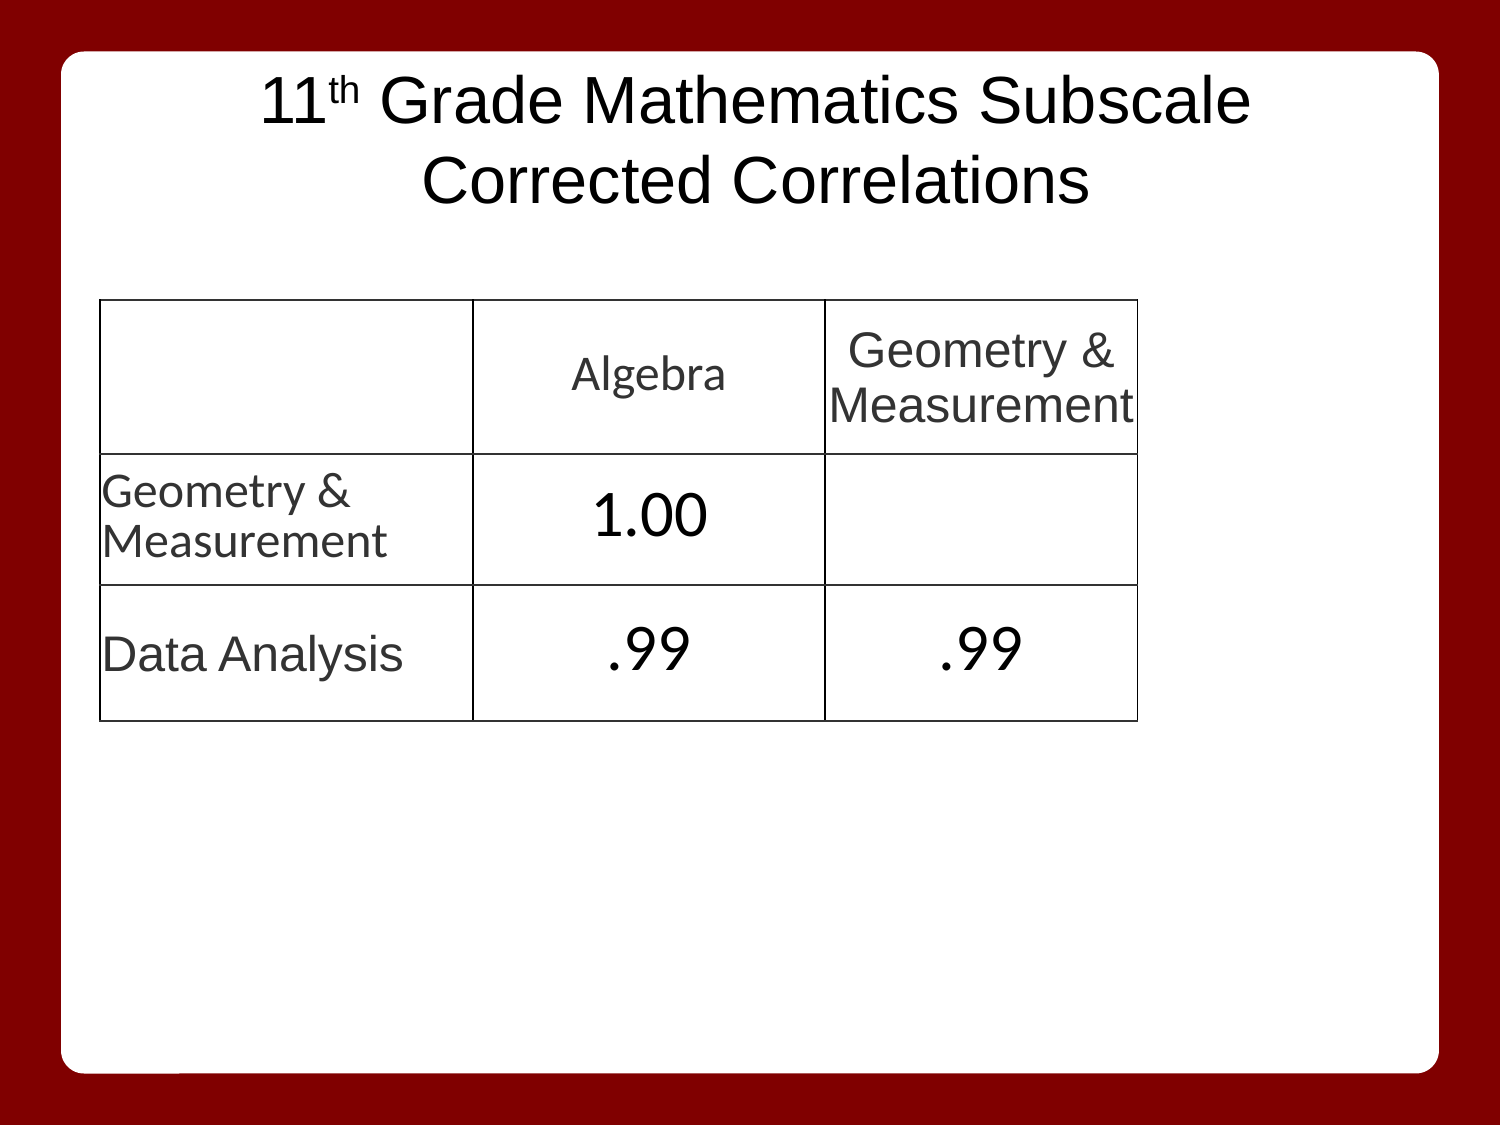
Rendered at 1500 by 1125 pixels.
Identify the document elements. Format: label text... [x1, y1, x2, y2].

text_box 11th Grade Mathematics Subscale Corrected Correlations [174, 49, 1338, 225]
table_cell Geometry & Measurement [101, 455, 472, 584]
table_header Geometry & Measurement [826, 301, 1137, 453]
table_cell 1.00 [474, 455, 824, 584]
table_header Algebra [474, 301, 824, 453]
table_cell .99 [826, 586, 1137, 720]
table_cell [826, 455, 1137, 584]
table_header [101, 301, 472, 453]
table_cell .99 [474, 586, 824, 720]
table_cell Data Analysis [101, 586, 472, 720]
